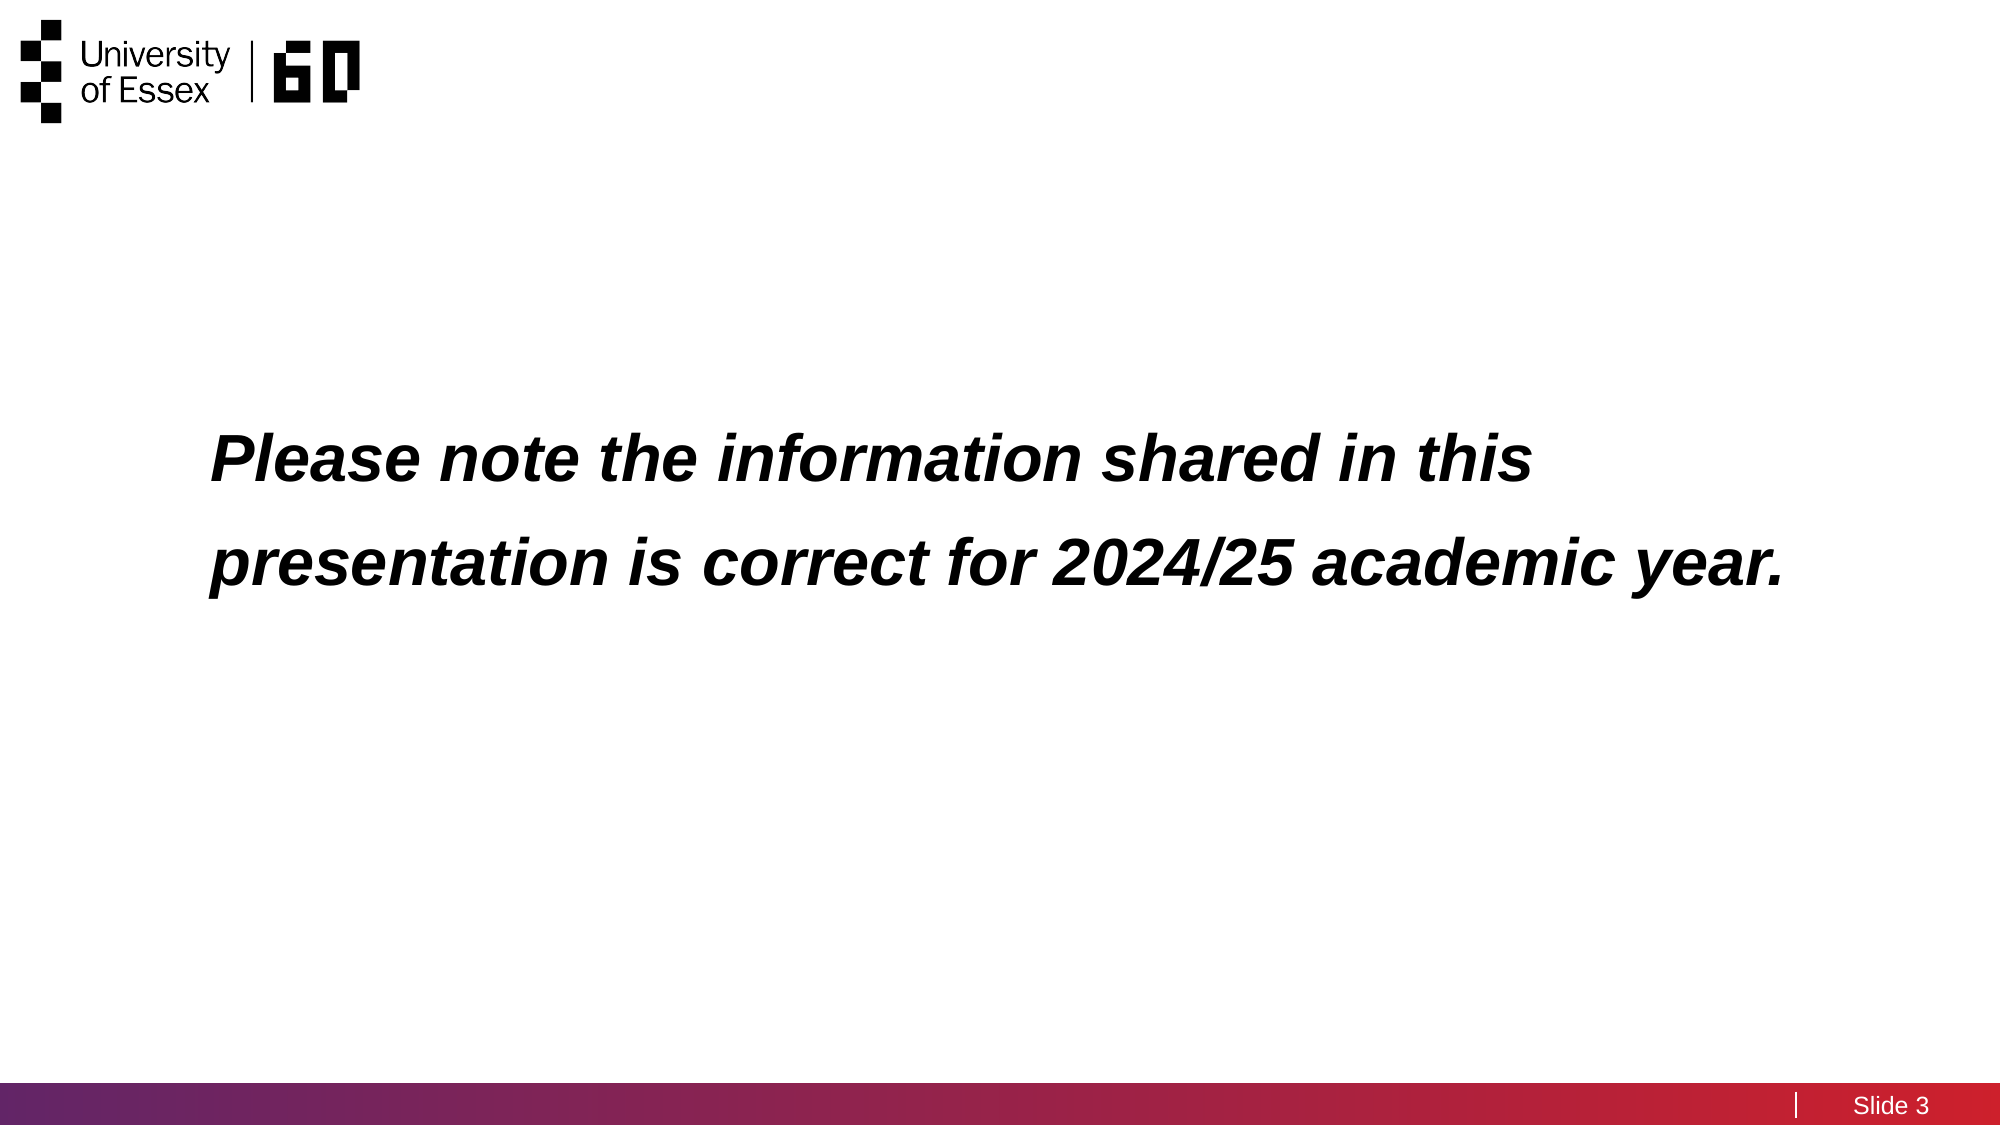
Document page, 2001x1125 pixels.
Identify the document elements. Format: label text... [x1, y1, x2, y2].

slide_number 3 [1915, 1083, 1966, 1125]
list Please note the information shared in this presentation is correct for 2024/25 academic year. [209, 366, 1902, 1004]
picture [0, 0, 380, 144]
